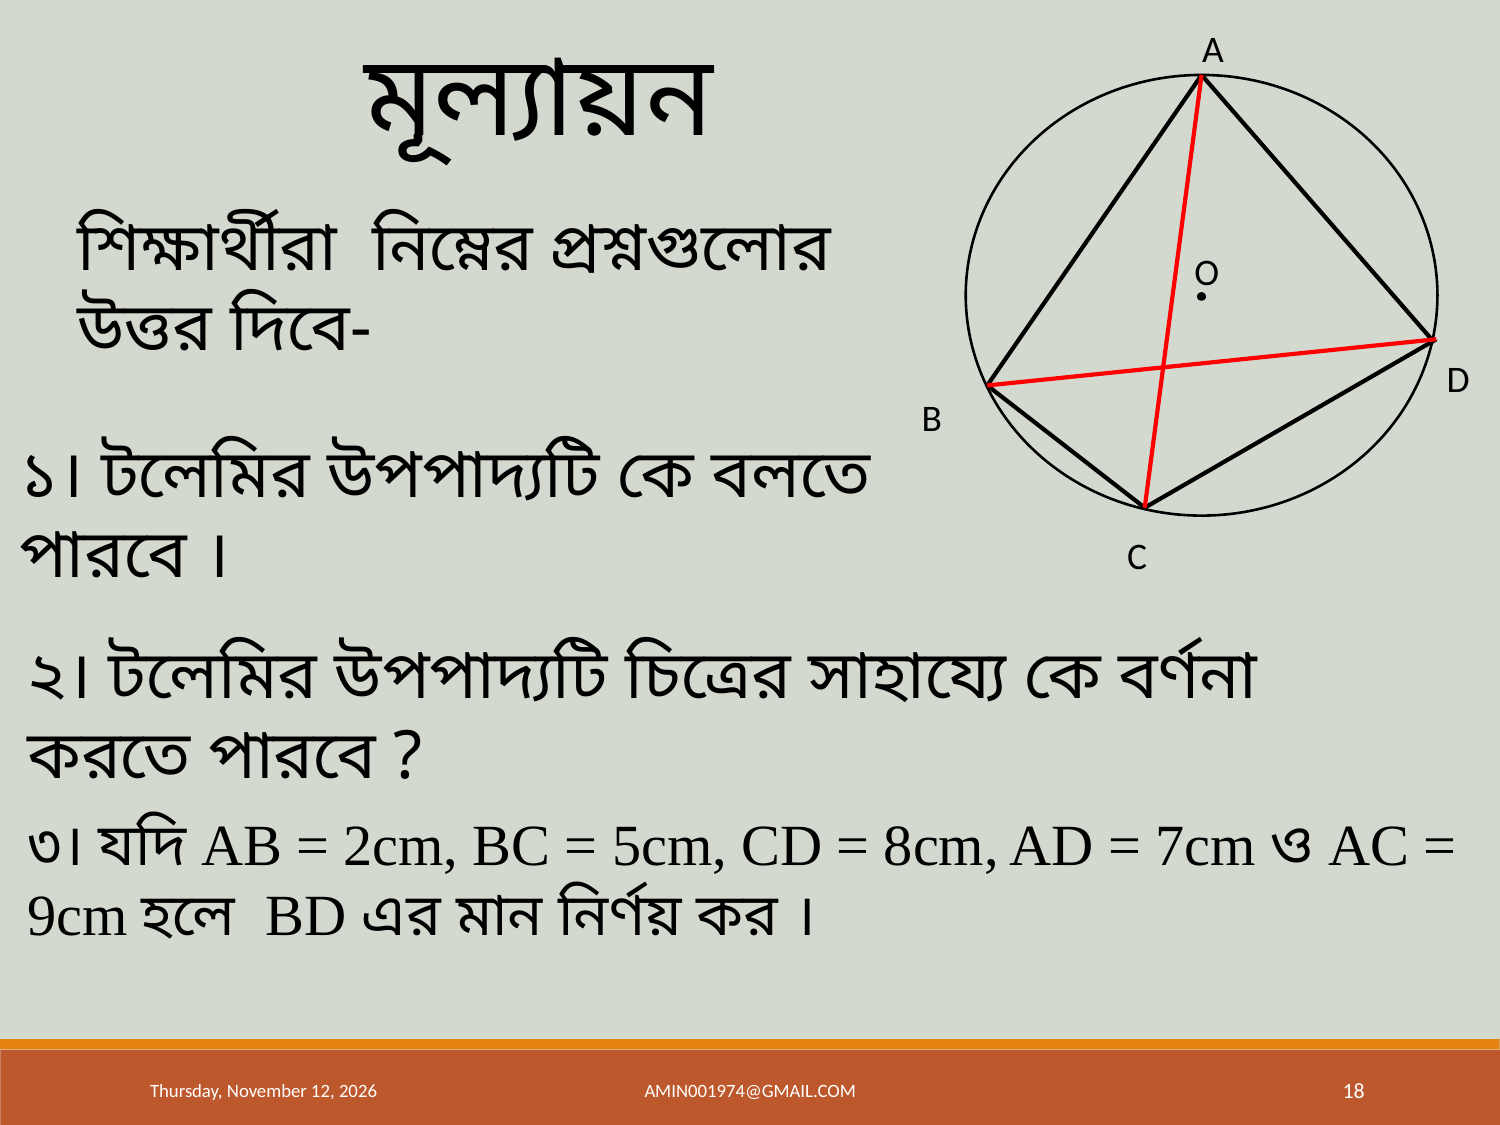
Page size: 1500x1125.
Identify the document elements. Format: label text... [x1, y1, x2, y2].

slide_number 18 [1218, 1059, 1380, 1120]
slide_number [135, 1059, 440, 1120]
text_box মূল্যায়ন [303, 15, 775, 165]
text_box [906, 17, 1478, 576]
text_box ২। টলেমির উপপাদ্যটি চিত্রের সাহায্যে কে বর্ণনা করতে পারবে ? [12, 624, 1350, 799]
text_box ৩। যদি AB = 2cm, BC = 5cm, CD = 8cm, AD = 7cm ও AC = 9cm হলে BD এর মান নির্ণয় কর । [12, 799, 1477, 955]
text_box শিক্ষার্থীরা নিম্নের প্রশ্নগুলোর উত্তর দিবে- [62, 195, 903, 371]
footer amin001974@gmail.com [453, 1059, 1047, 1120]
text_box ১। টলেমির উপপাদ্যটি কে বলতে পারবে । [4, 423, 912, 598]
